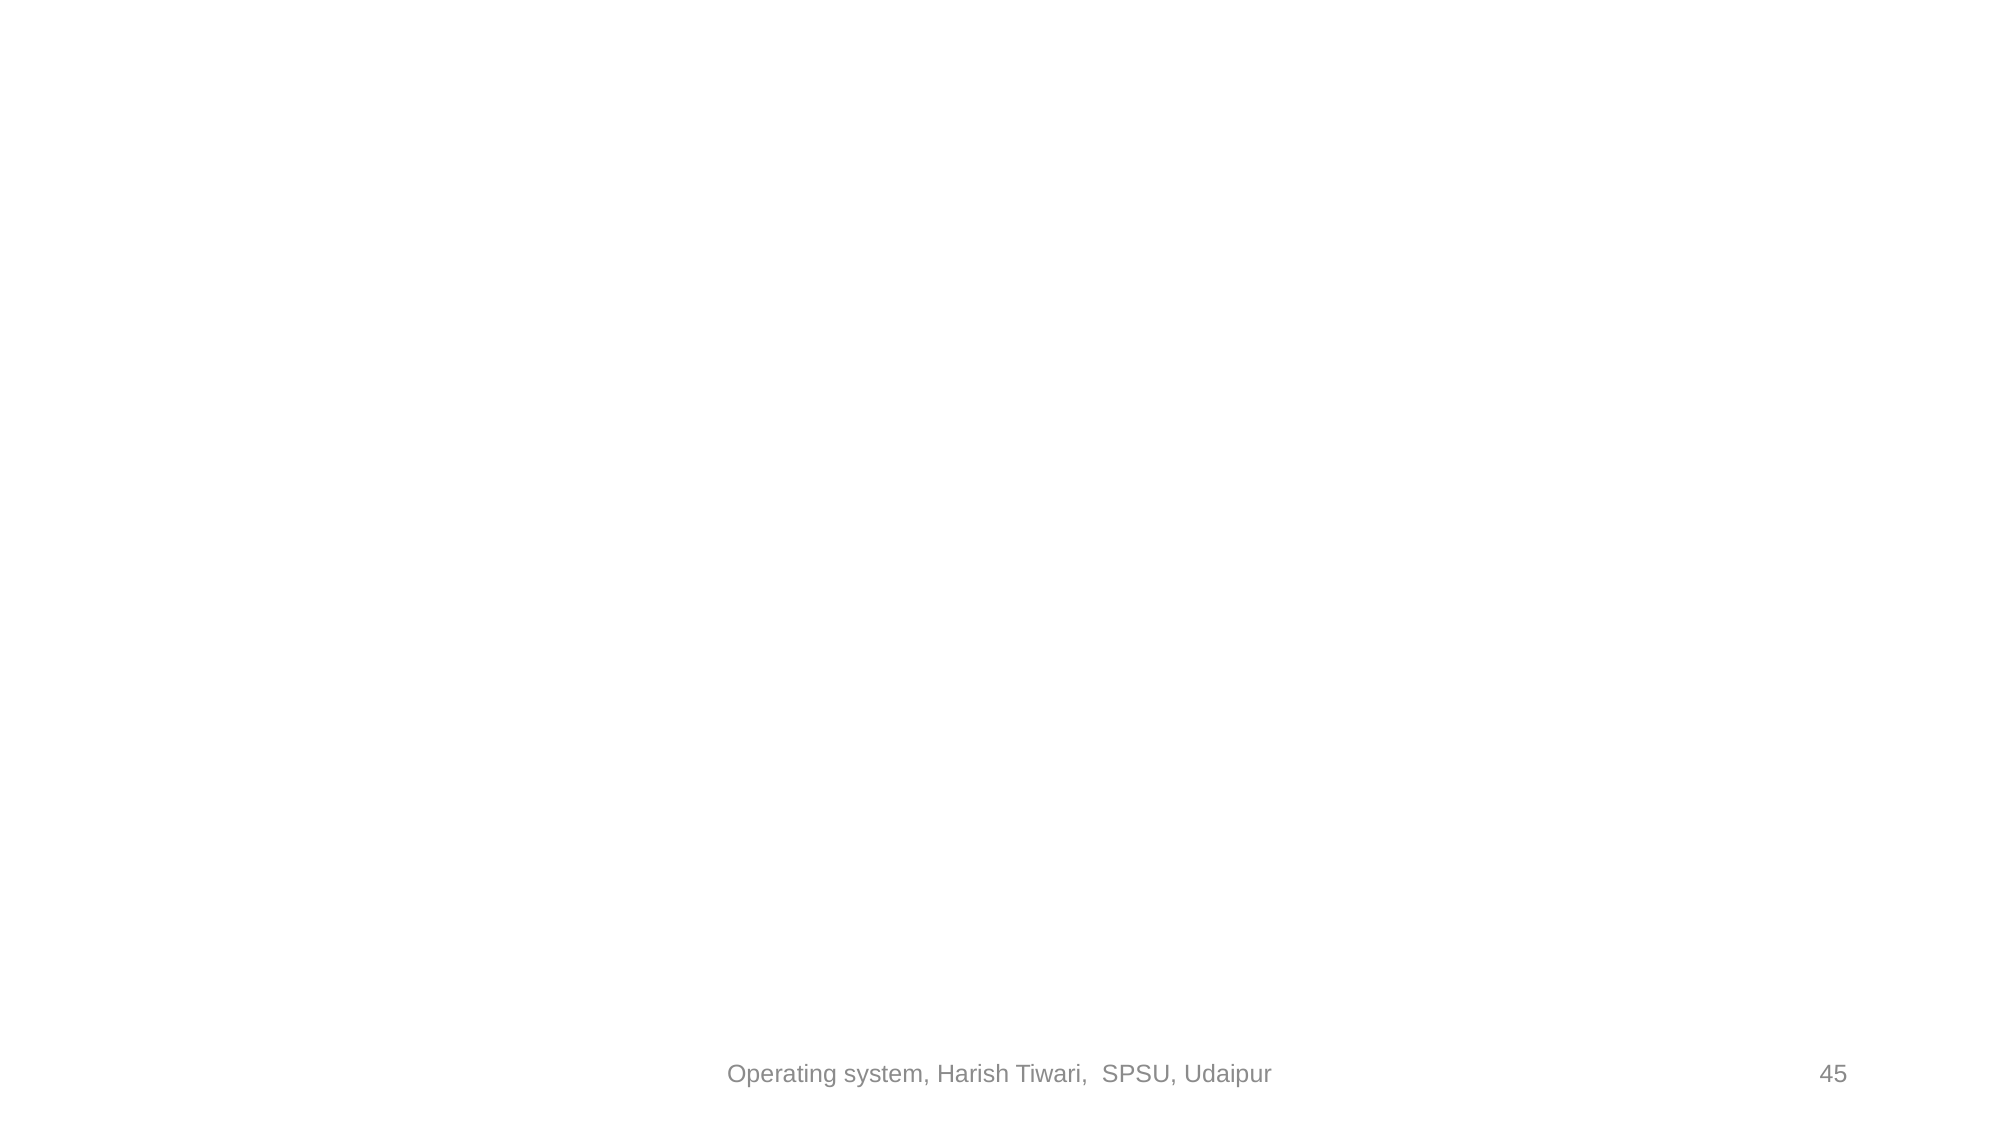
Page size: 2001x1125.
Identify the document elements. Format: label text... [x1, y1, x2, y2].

slide_number 45 [1412, 1042, 1863, 1103]
footer Operating system, Harish Tiwari, SPSU, Udaipur [662, 1042, 1338, 1103]
